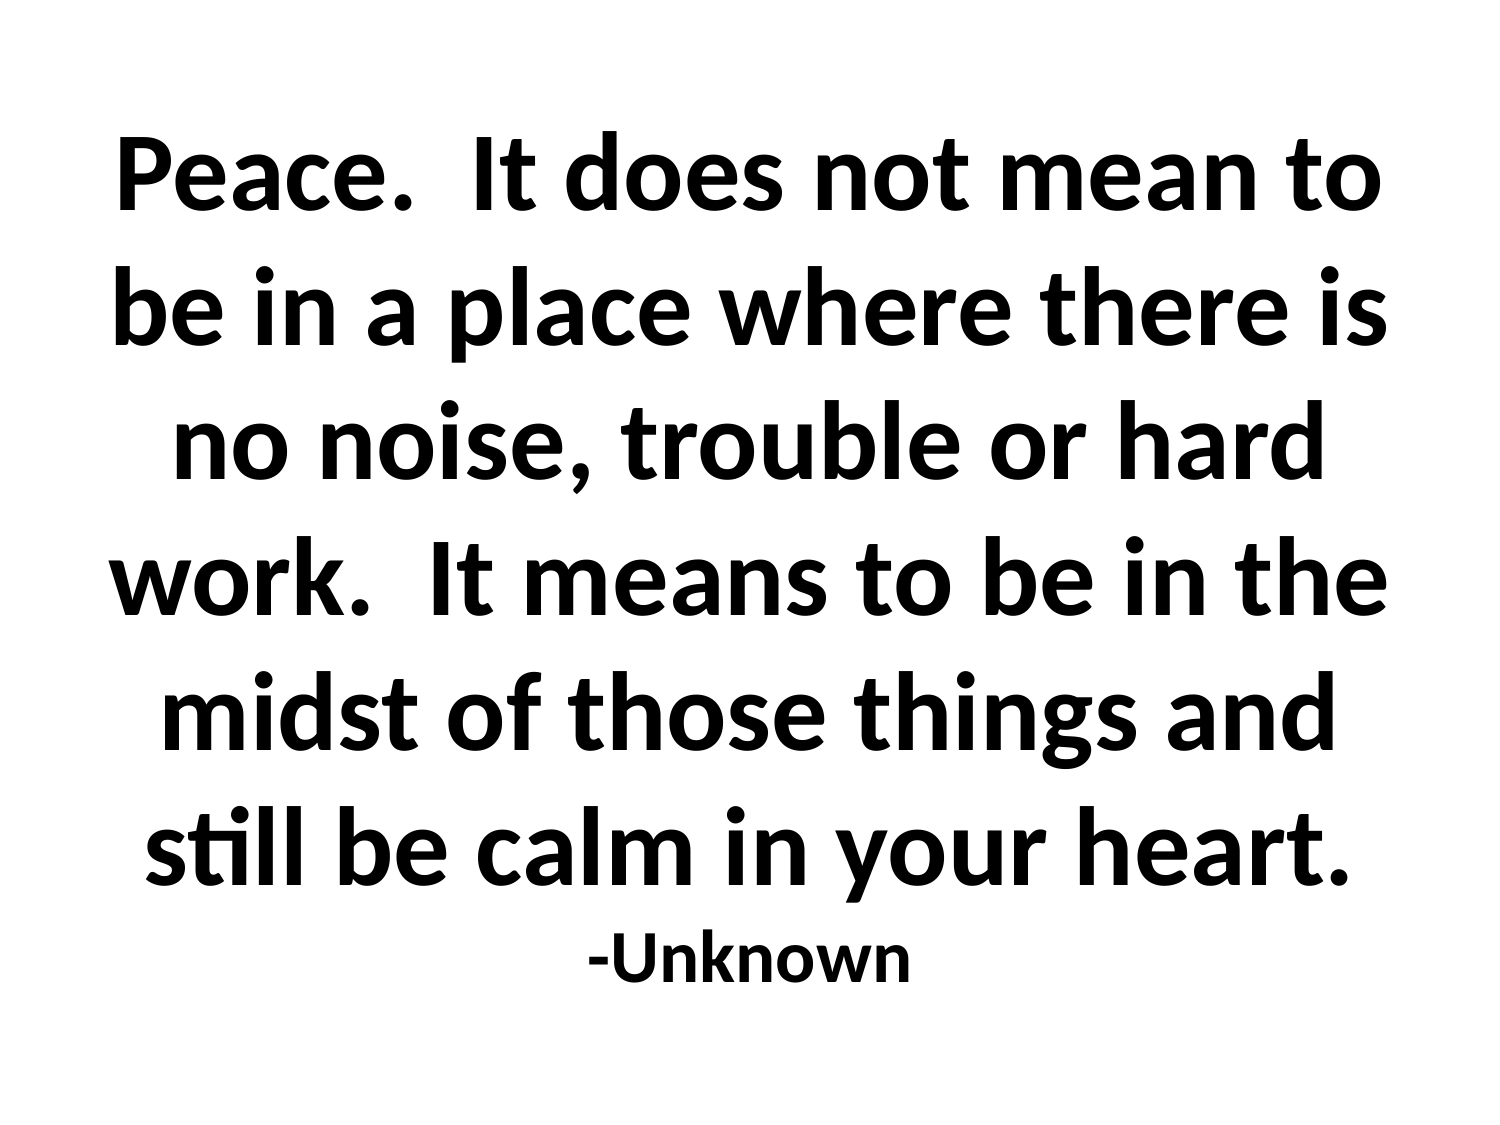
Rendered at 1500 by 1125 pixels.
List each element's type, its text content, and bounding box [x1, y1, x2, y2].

title Peace. It does not mean to be in a place where there is no noise, trouble or hard work. It means to be in the midst of those things and still be calm in your heart. -Unknown [75, 45, 1425, 1050]
